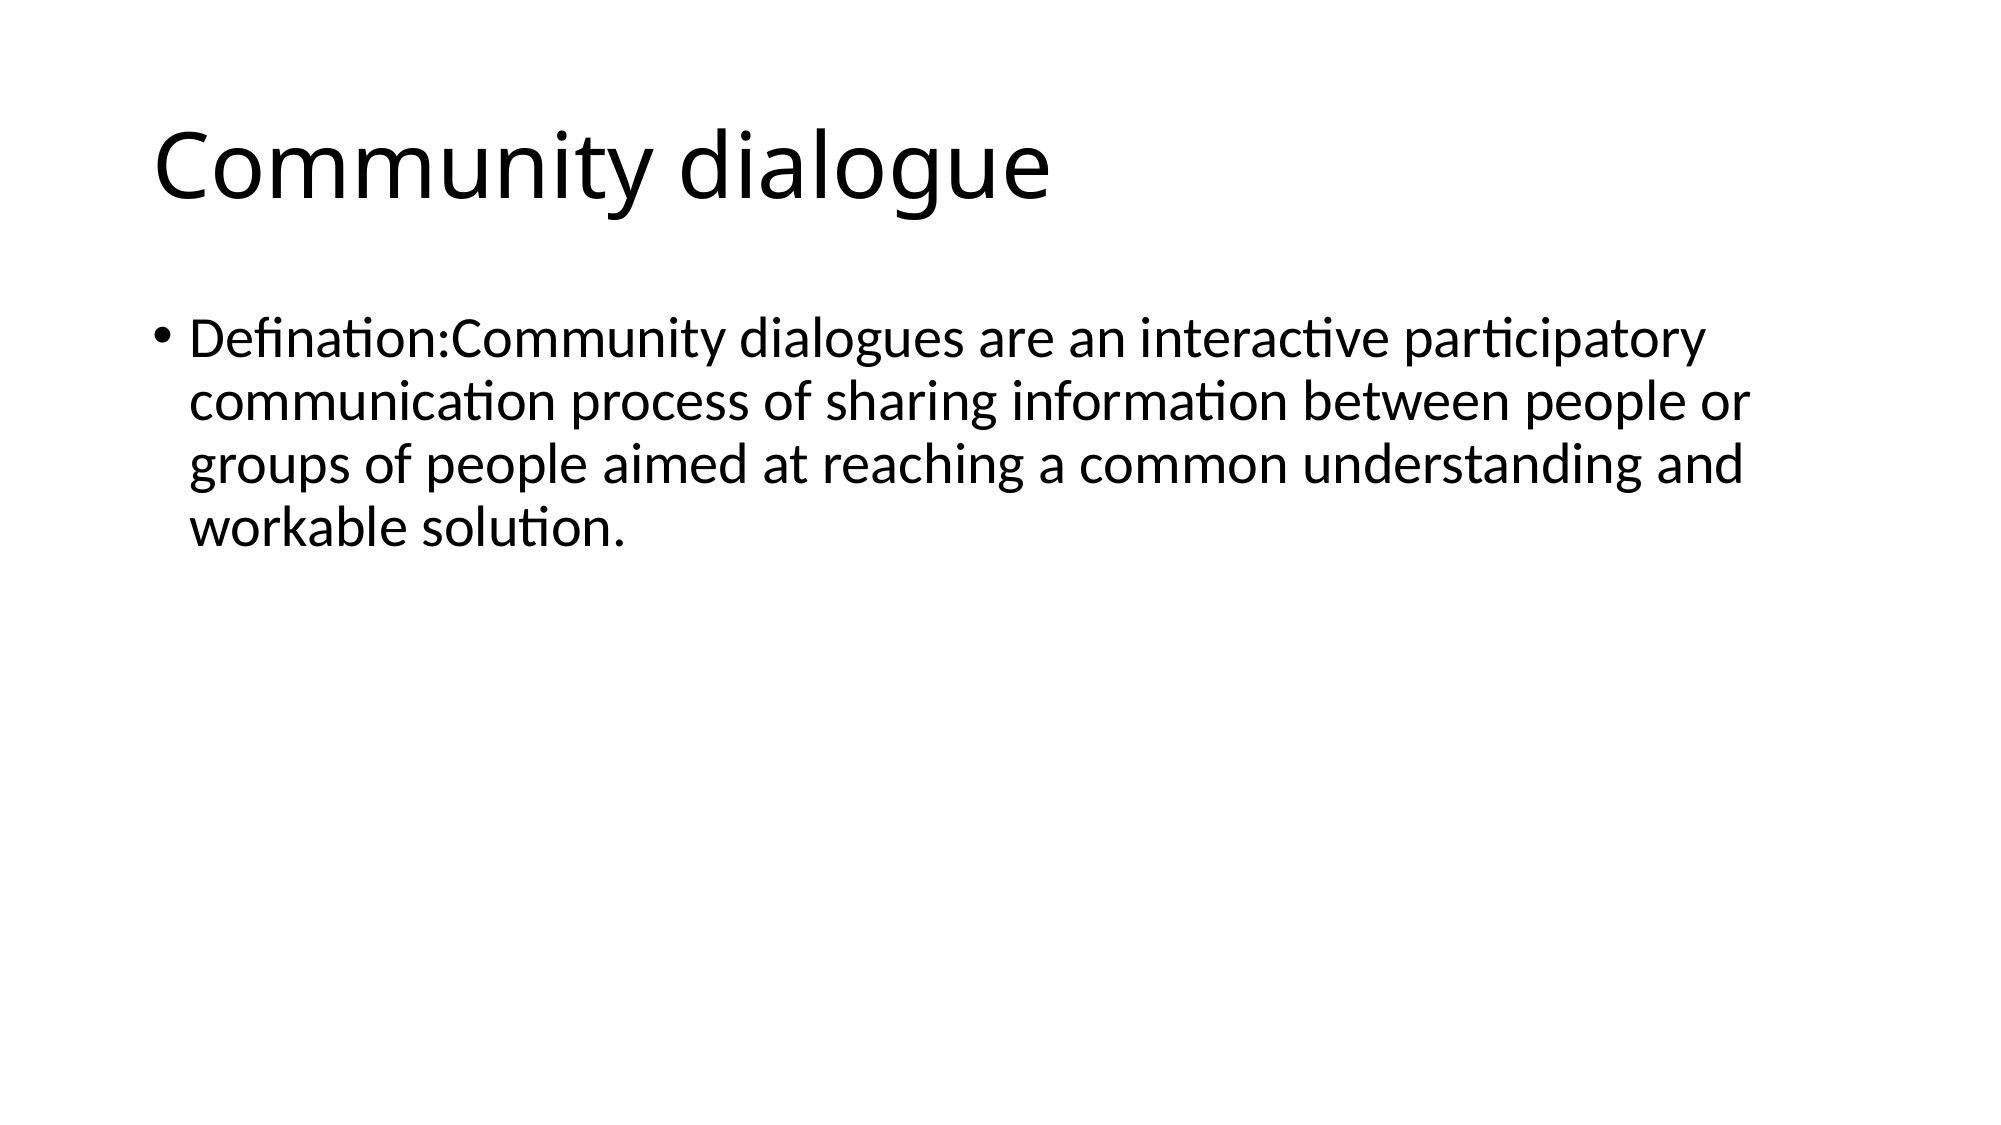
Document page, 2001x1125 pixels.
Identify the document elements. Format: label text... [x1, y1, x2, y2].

list Defination:Community dialogues are an interactive participatory communication process of sharing information between people or groups of people aimed at reaching a common understanding and workable solution. [137, 299, 1863, 1014]
title Community dialogue [137, 59, 1863, 278]
